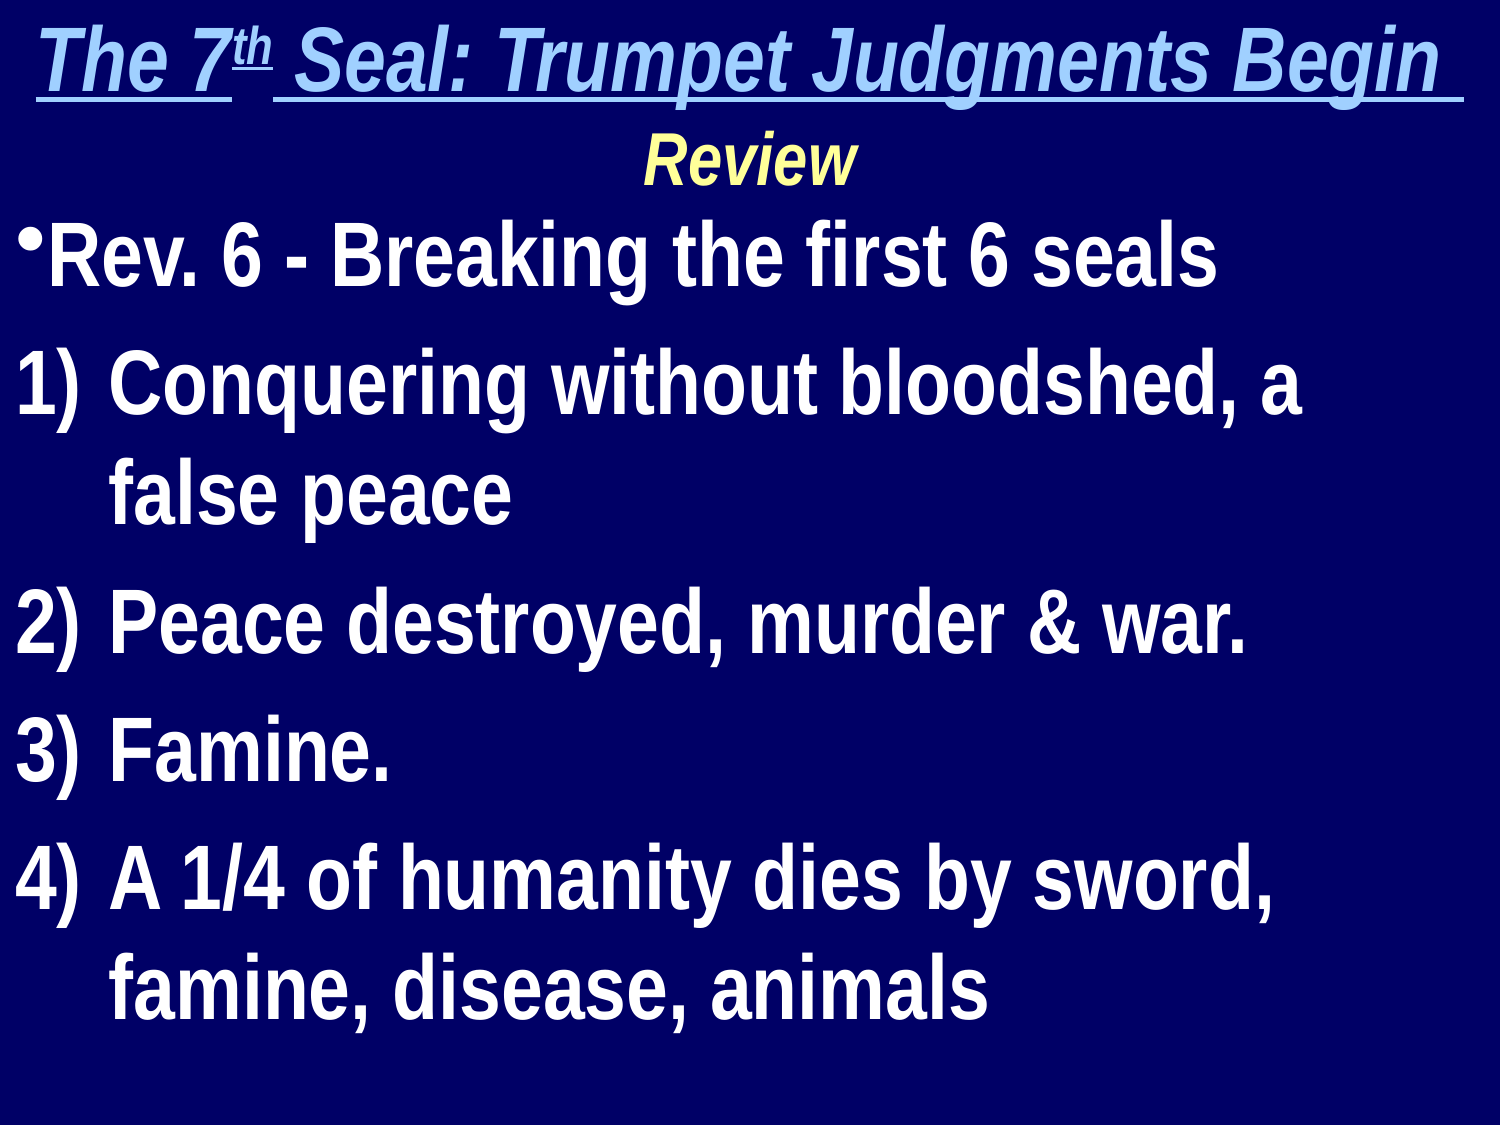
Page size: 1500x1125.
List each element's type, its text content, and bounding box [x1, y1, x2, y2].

title The 7th Seal: Trumpet Judgments Begin Review [0, 0, 1500, 187]
list Rev. 6 - Breaking the first 6 seals Conquering without bloodshed, a false peace Peace destroyed, murder & war. Famine. A 1/4 of humanity dies by sword, famine, disease, animals [0, 187, 1500, 1100]
